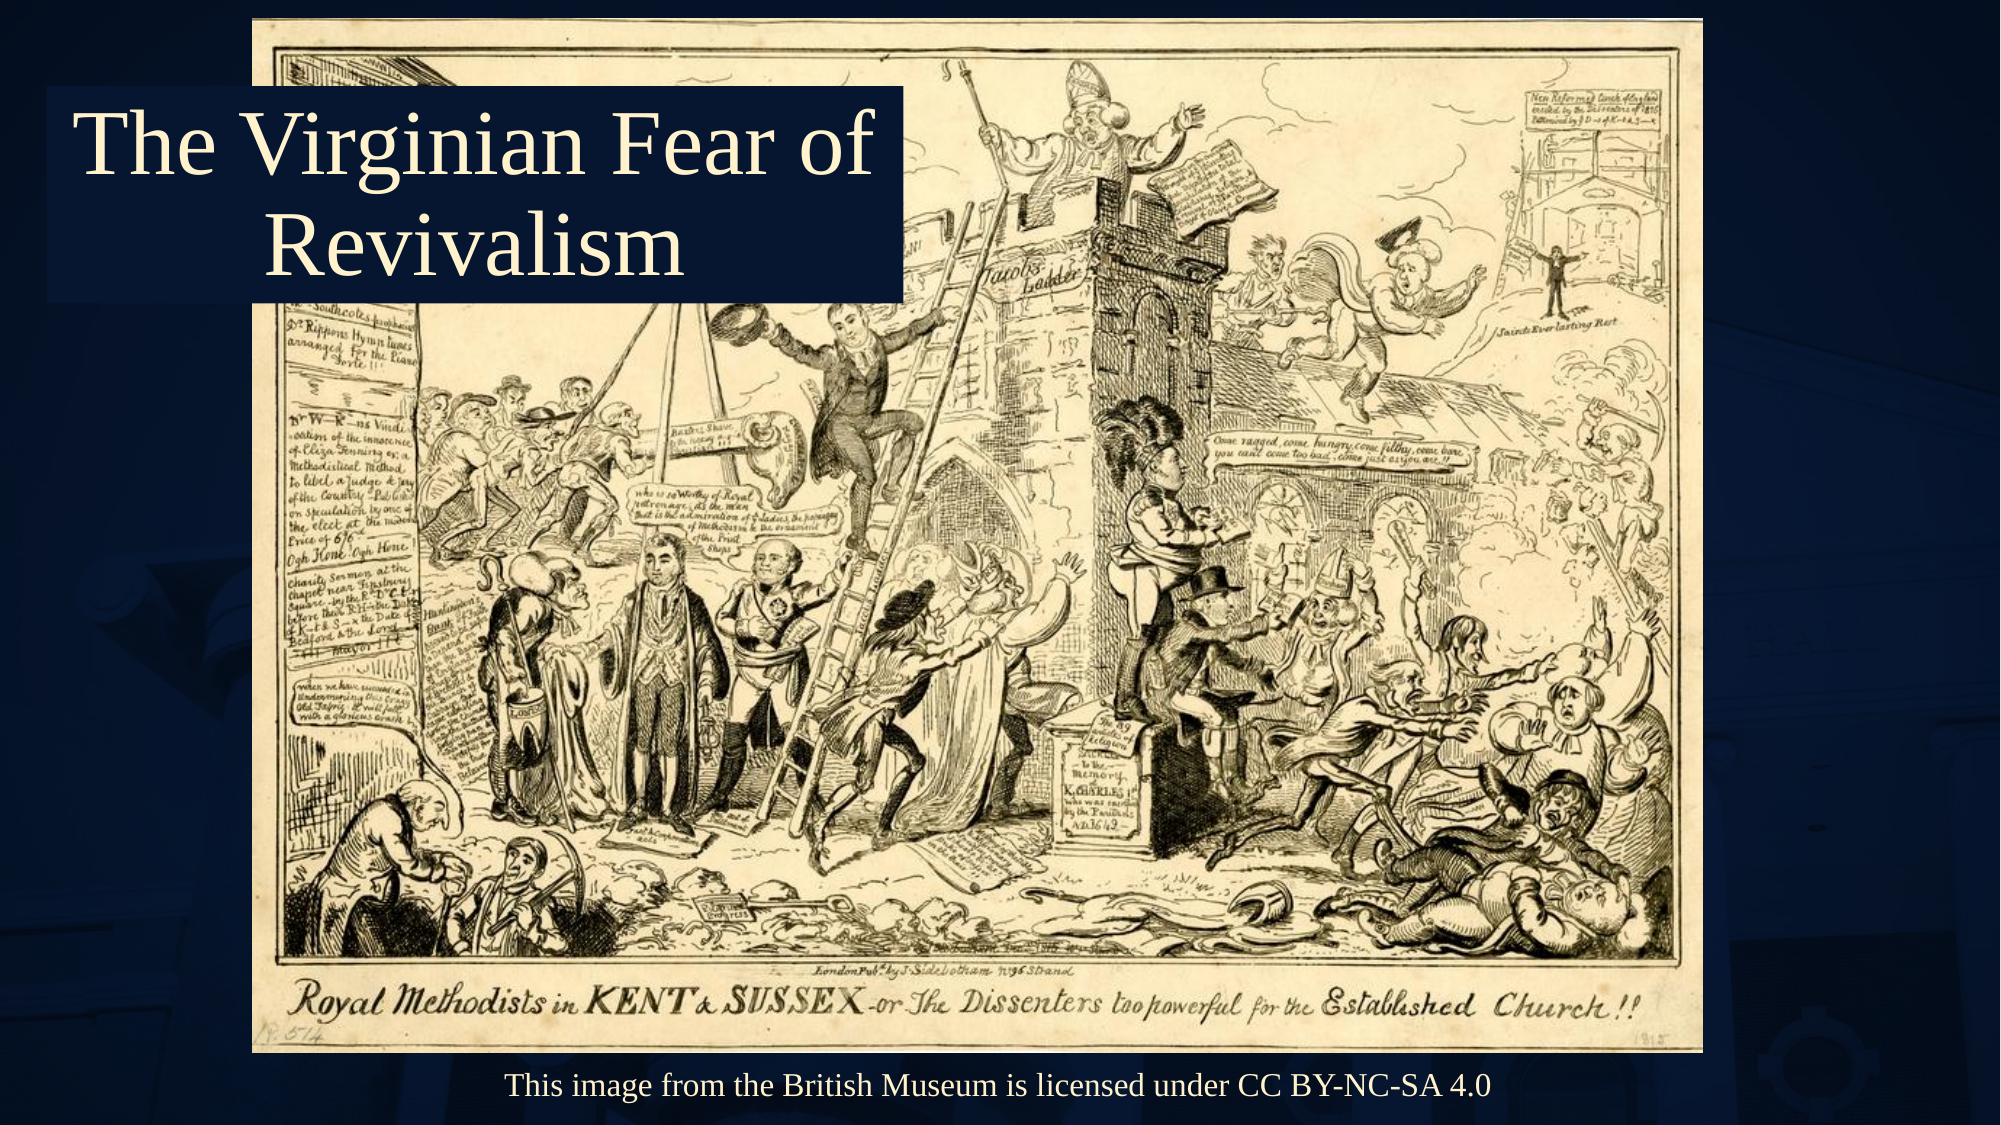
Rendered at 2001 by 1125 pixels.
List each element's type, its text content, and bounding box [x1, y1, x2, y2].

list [252, 18, 1703, 1053]
title The Virginian Fear of Revivalism [46, 86, 252, 304]
picture [0, 0, 2001, 1125]
text_box This image from the British Museum is licensed under CC BY-NC-SA 4.0 [489, 1055, 1703, 1110]
